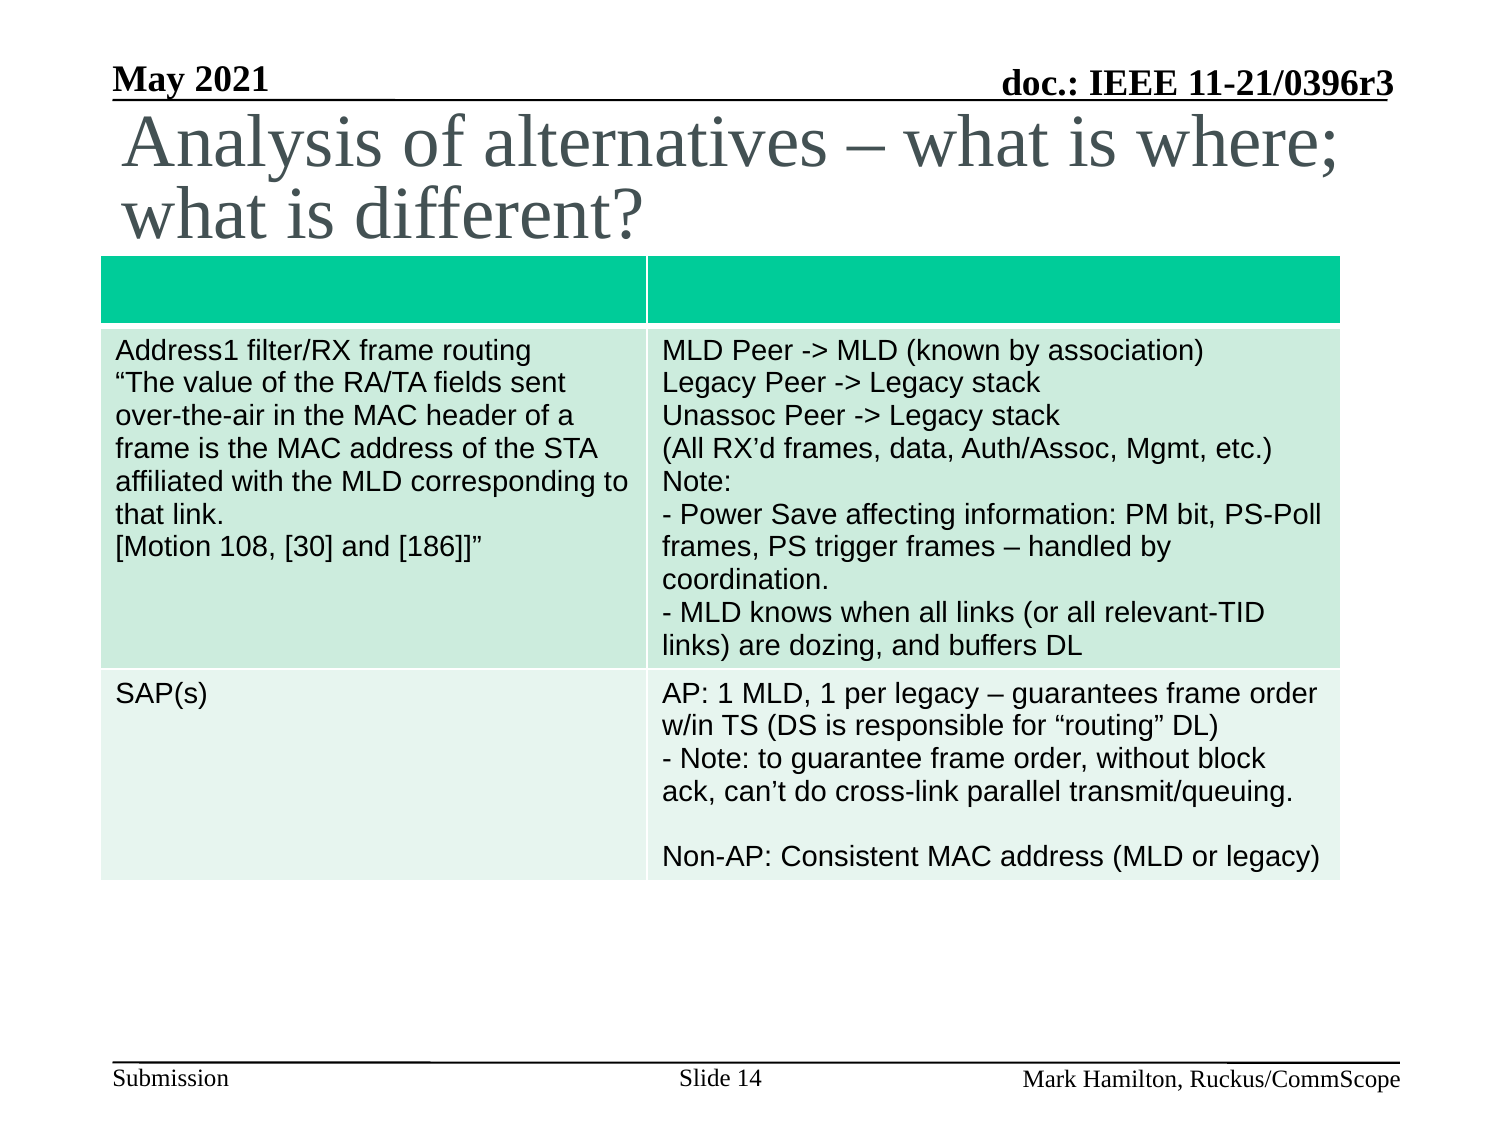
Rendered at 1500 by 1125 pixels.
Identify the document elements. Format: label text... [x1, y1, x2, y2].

footer Mark Hamilton, Ruckus/CommScope [773, 1062, 1402, 1094]
table_cell SAP(s) [101, 670, 646, 880]
table_header [101, 256, 646, 323]
table_cell AP: 1 MLD, 1 per legacy – guarantees frame order w/in TS (DS is responsible for “routing” DL) - Note: to guarantee frame order, without block ack, can’t do cross-link parallel transmit/queuing. Non-AP: Consistent MAC address (MLD or legacy) [648, 670, 1340, 880]
table_cell MLD Peer -> MLD (known by association) Legacy Peer -> Legacy stack Unassoc Peer -> Legacy stack (All RX’d frames, data, Auth/Assoc, Mgmt, etc.) Note: - Power Save affecting information: PM bit, PS-Poll frames, PS trigger frames – handled by coordination. - MLD knows when all links (or all relevant-TID links) are dozing, and buffers DL [648, 329, 1340, 668]
table_header [648, 256, 1340, 323]
table_cell Address1 filter/RX frame routing “The value of the RA/TA fields sent over-the-air in the MAC header of a frame is the MAC address of the STA affiliated with the MLD corresponding to that link. [Motion 108, [30] and [186]]” [101, 329, 646, 668]
title Analysis of alternatives – what is where; what is different? [106, 106, 1402, 256]
